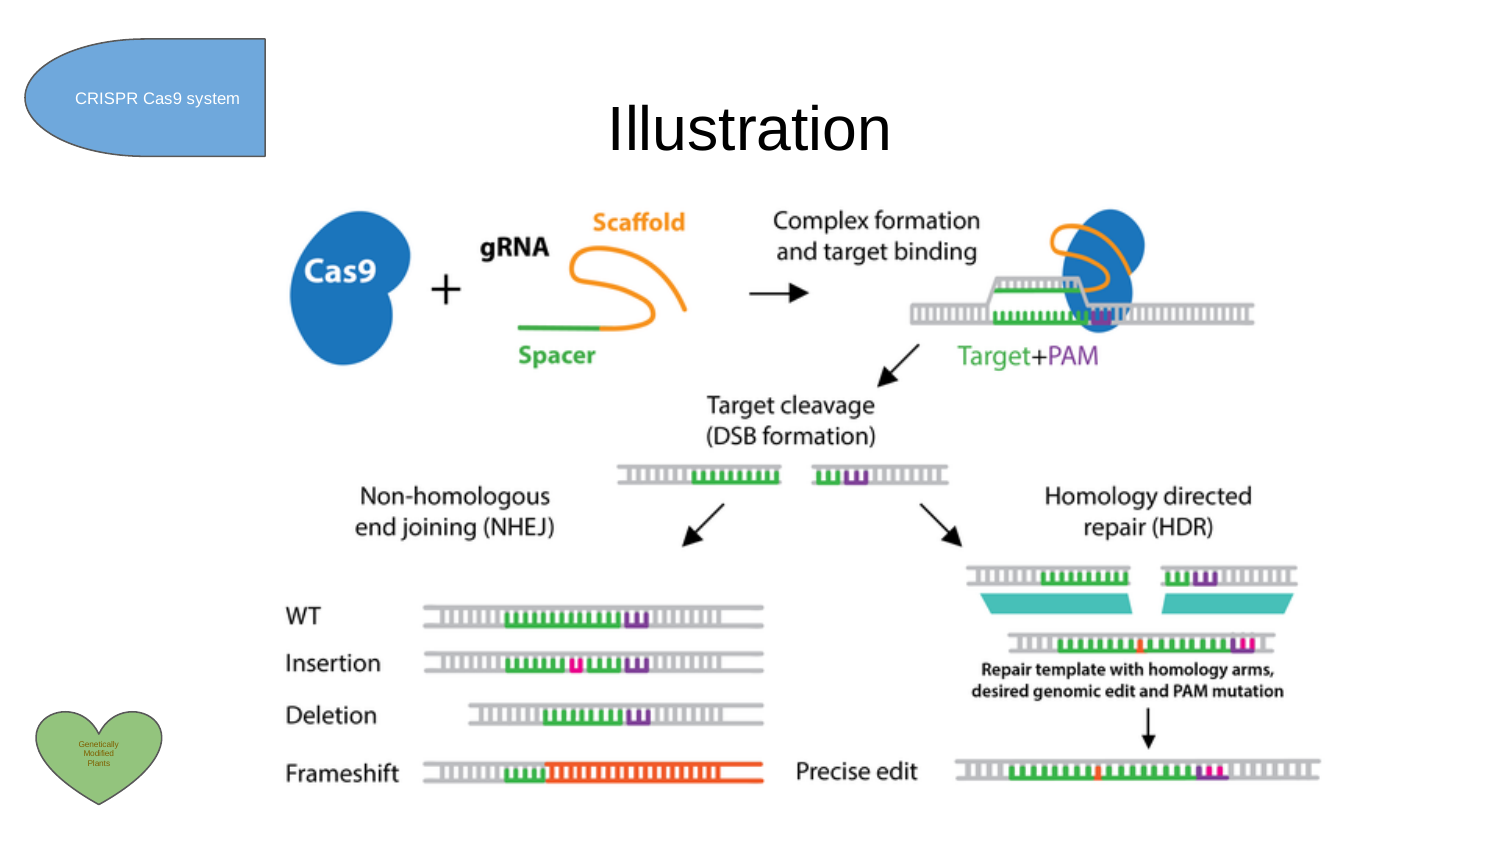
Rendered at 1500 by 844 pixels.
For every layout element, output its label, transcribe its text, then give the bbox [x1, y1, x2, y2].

text_box CRISPR Cas9 system [24, 38, 266, 157]
picture [253, 191, 1349, 804]
text_box Genetically Modified Plants [36, 711, 162, 805]
title Illustration [51, 72, 1449, 167]
